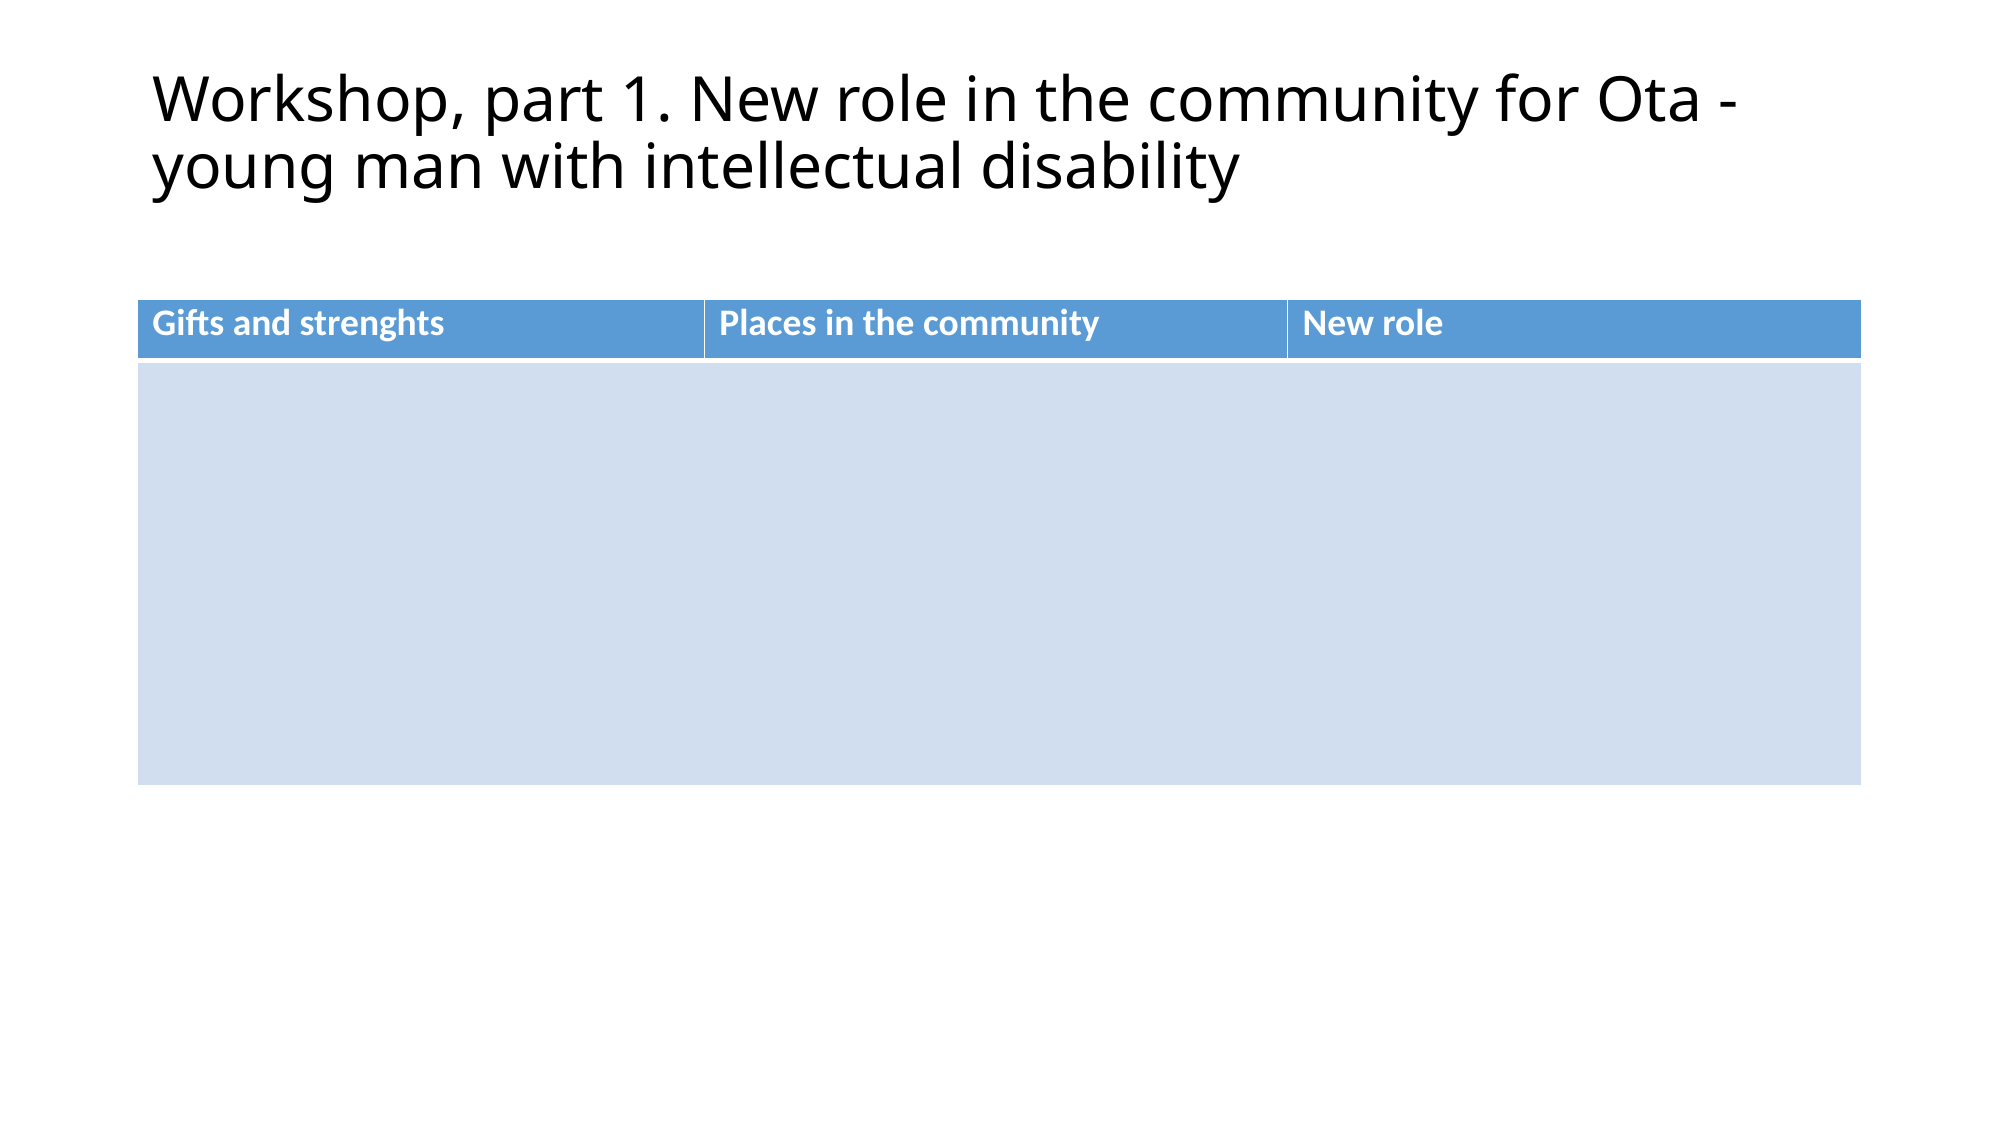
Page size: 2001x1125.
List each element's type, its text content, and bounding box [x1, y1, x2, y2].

table_header New role [1288, 300, 1861, 358]
title Workshop, part 1. New role in the community for Ota - young man with intellectual disability [137, 59, 1863, 278]
table_cell [138, 363, 1861, 785]
table_header Gifts and strenghts [138, 300, 704, 358]
table_header Places in the community [705, 300, 1287, 358]
